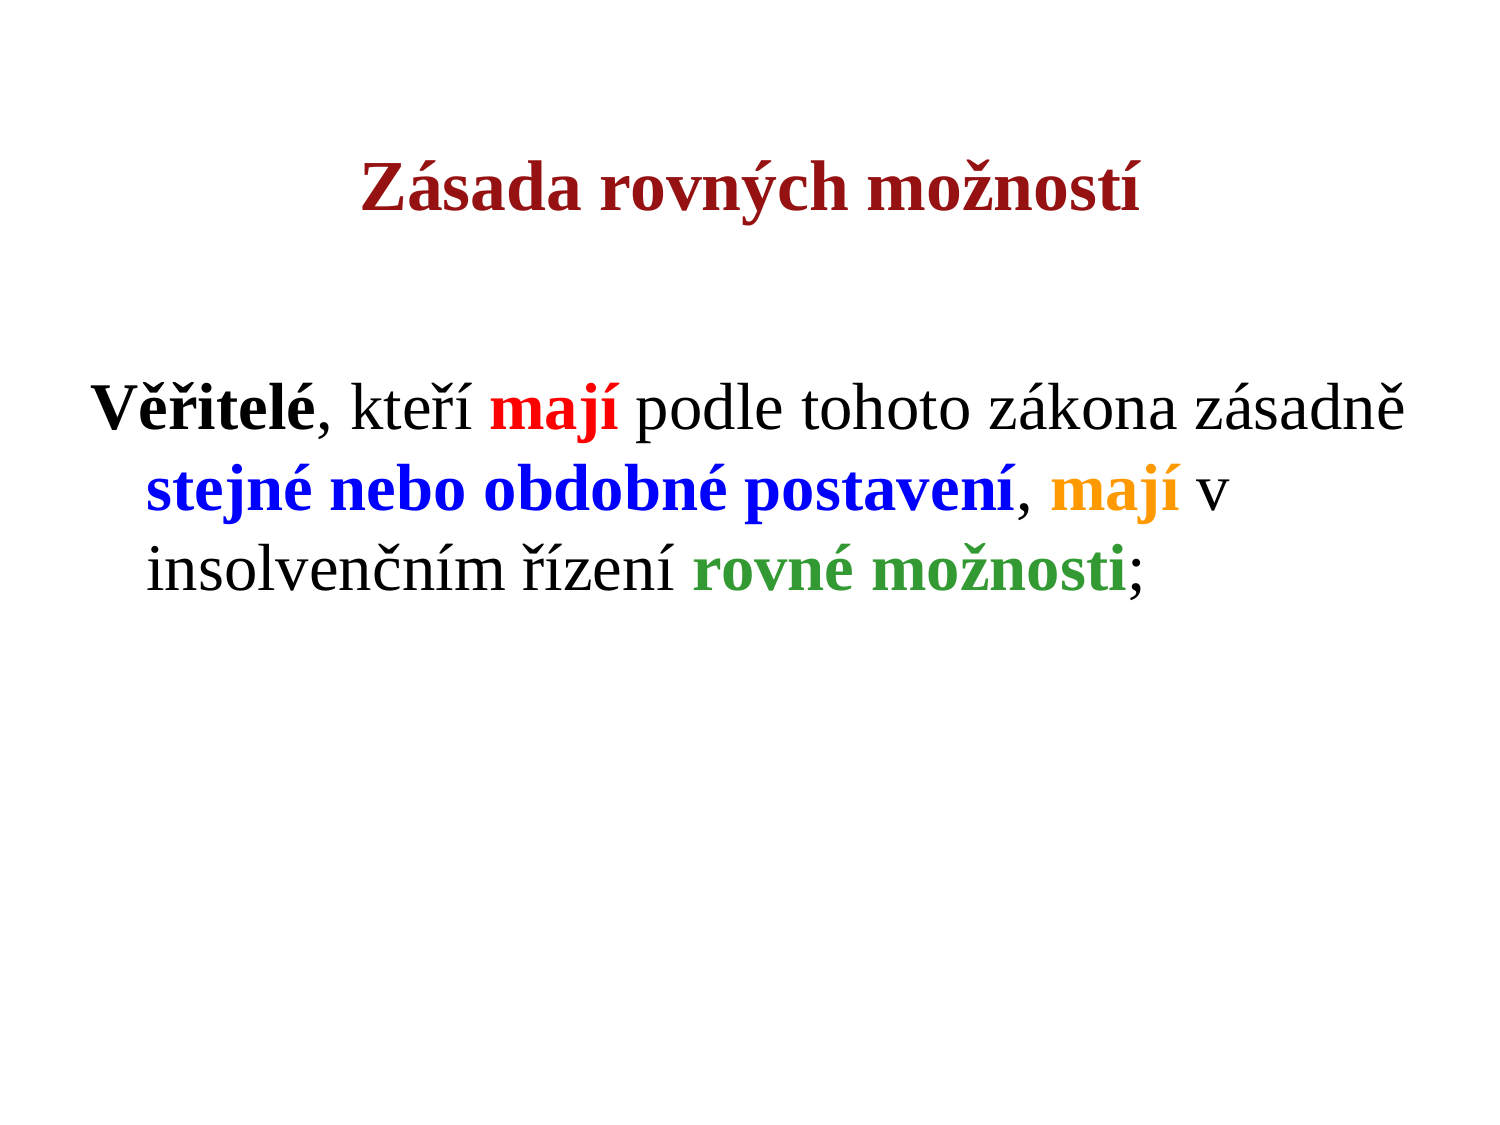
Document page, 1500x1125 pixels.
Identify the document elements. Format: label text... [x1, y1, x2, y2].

title Zásada rovných možností [75, 45, 1425, 234]
list Věřitelé, kteří mají podle tohoto zákona zásadně stejné nebo obdobné postavení, mají v insolvenčním řízení rovné možnosti; [75, 262, 1425, 1006]
